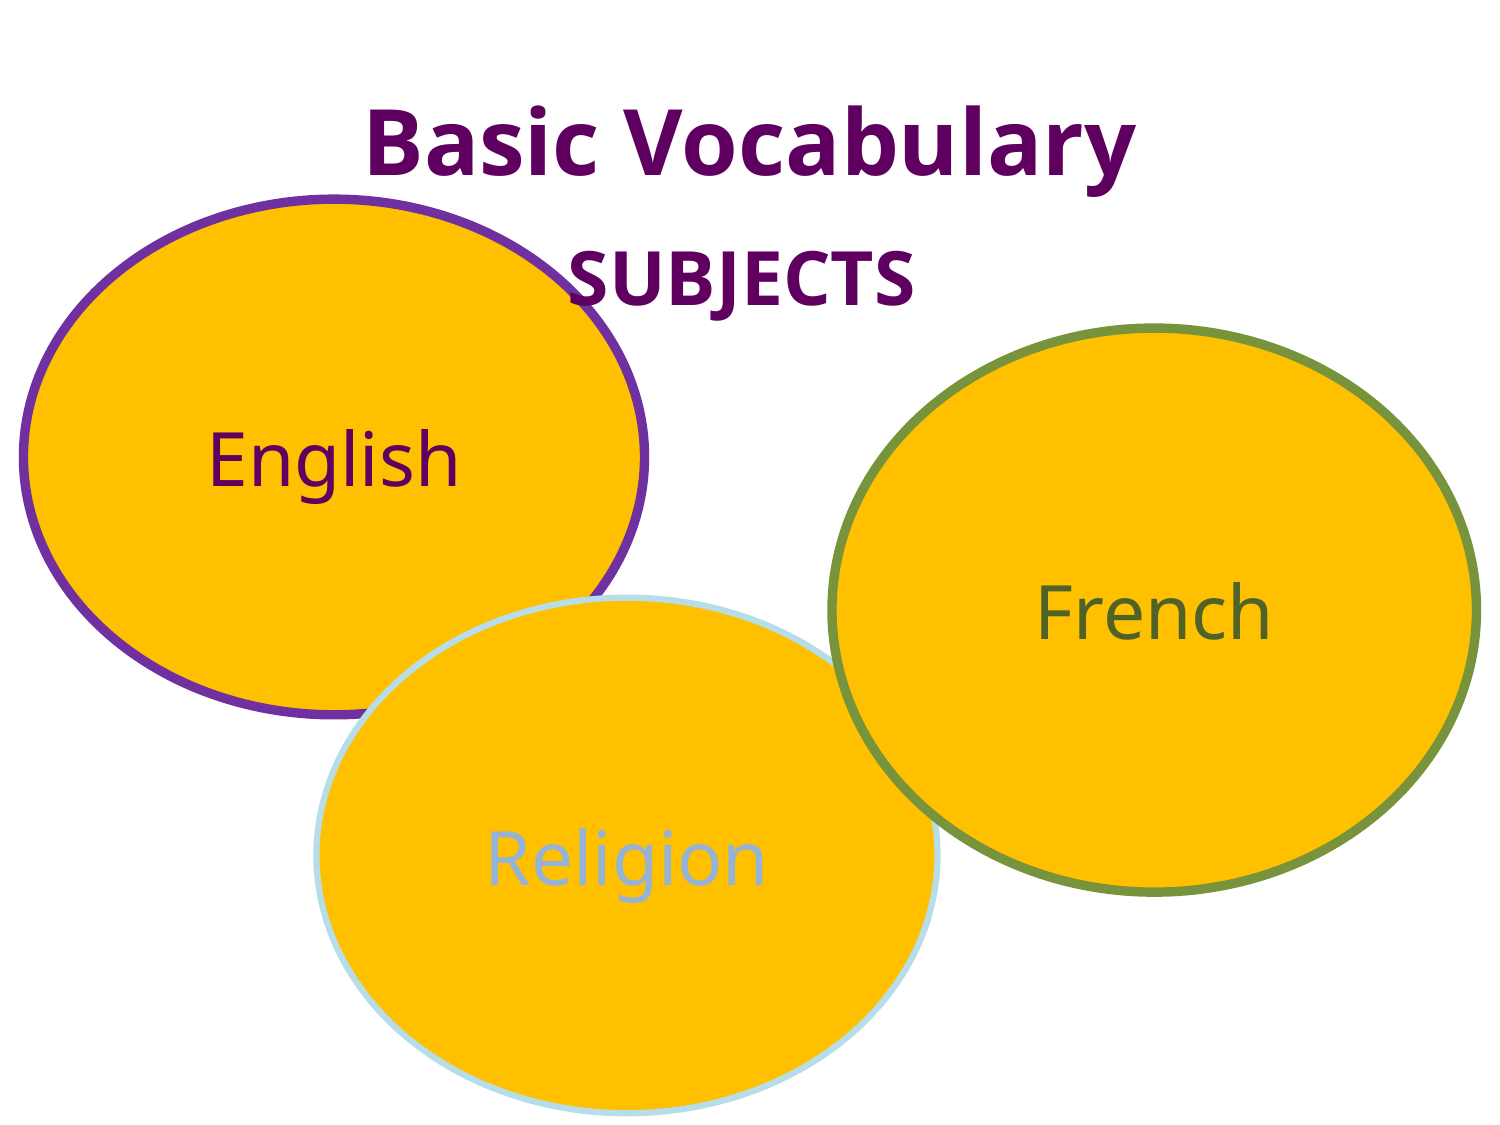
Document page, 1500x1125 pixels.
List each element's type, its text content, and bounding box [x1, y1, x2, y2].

title Basic Vocabulary [75, 45, 1425, 233]
text_box French [829, 325, 1479, 895]
text_box Religion [314, 595, 940, 1116]
text_box English [21, 197, 647, 717]
list SUBJECTS [375, 222, 1109, 329]
